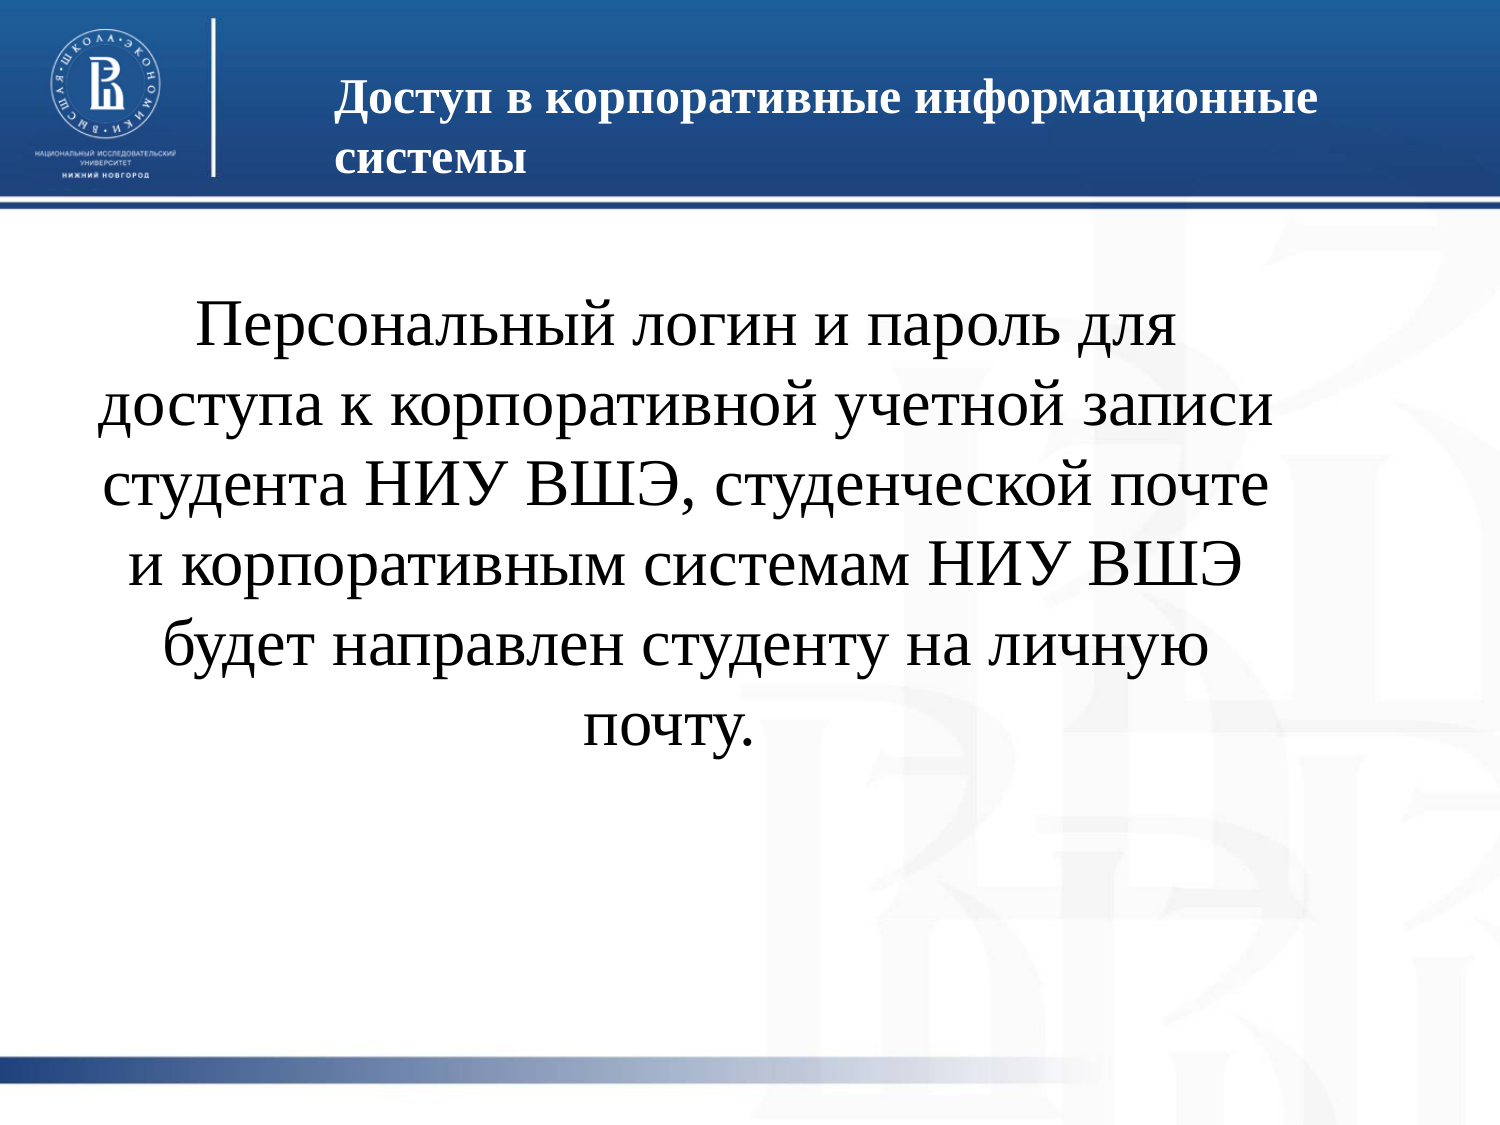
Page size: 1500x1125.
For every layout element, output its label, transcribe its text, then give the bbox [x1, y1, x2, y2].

text_box Персональный логин и пароль для доступа к корпоративной учетной записи студента НИУ ВШЭ, студенческой почте и корпоративным системам НИУ ВШЭ будет направлен студенту на личную почту. [75, 271, 1299, 866]
text_box Доступ в корпоративные информационные системы [319, 55, 1375, 191]
list [74, 224, 1426, 1037]
title [74, 36, 1426, 224]
picture [0, 0, 1500, 1125]
